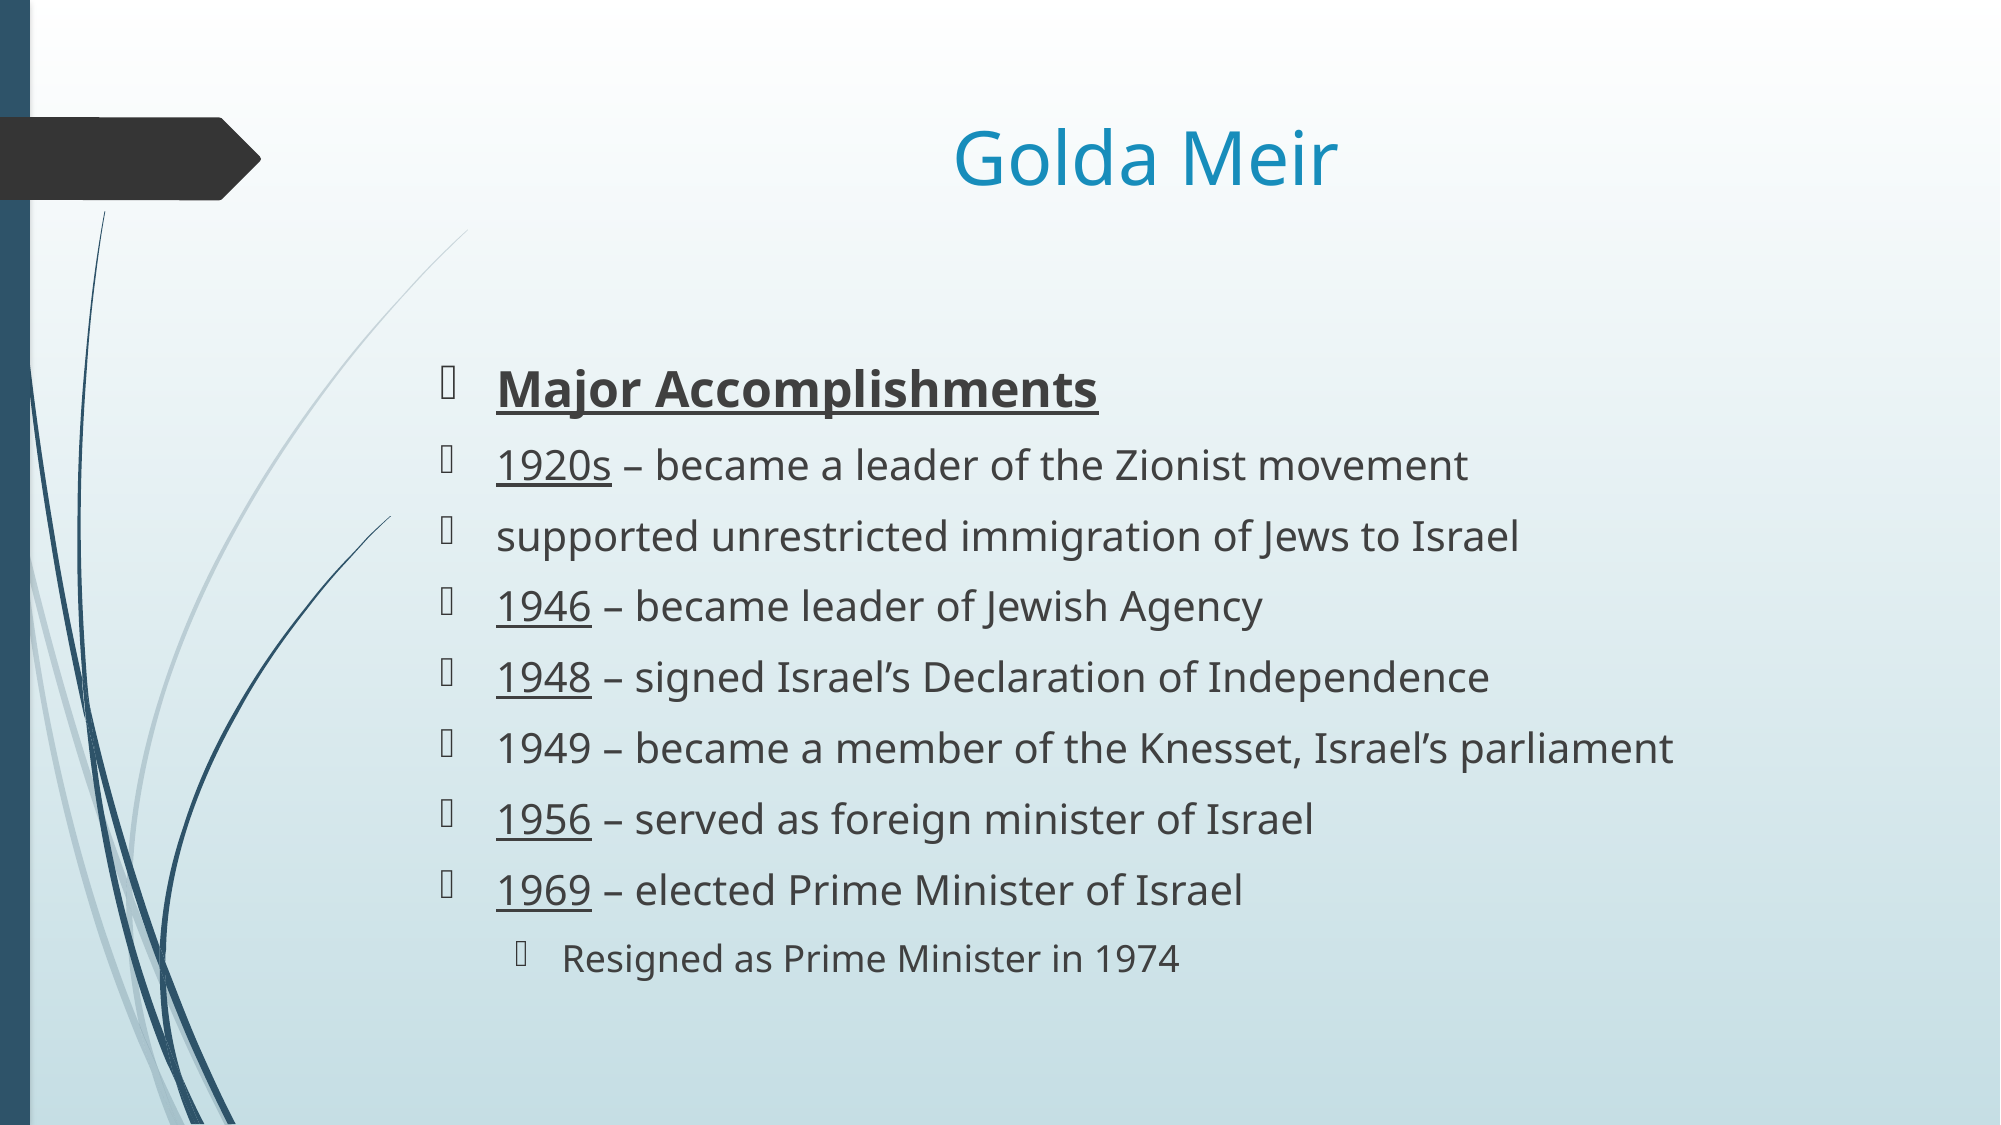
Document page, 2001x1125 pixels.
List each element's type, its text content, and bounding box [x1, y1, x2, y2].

title Golda Meir [425, 102, 1888, 313]
list Major Accomplishments 1920s – became a leader of the Zionist movement supported unrestricted immigration of Jews to Israel 1946 – became leader of Jewish Agency 1948 – signed Israel’s Declaration of Independence 1949 – became a member of the Knesset, Israel’s parliament 1956 – served as foreign minister of Israel 1969 – elected Prime Minister of Israel Resigned as Prime Minister in 1974 [424, 350, 1888, 1060]
